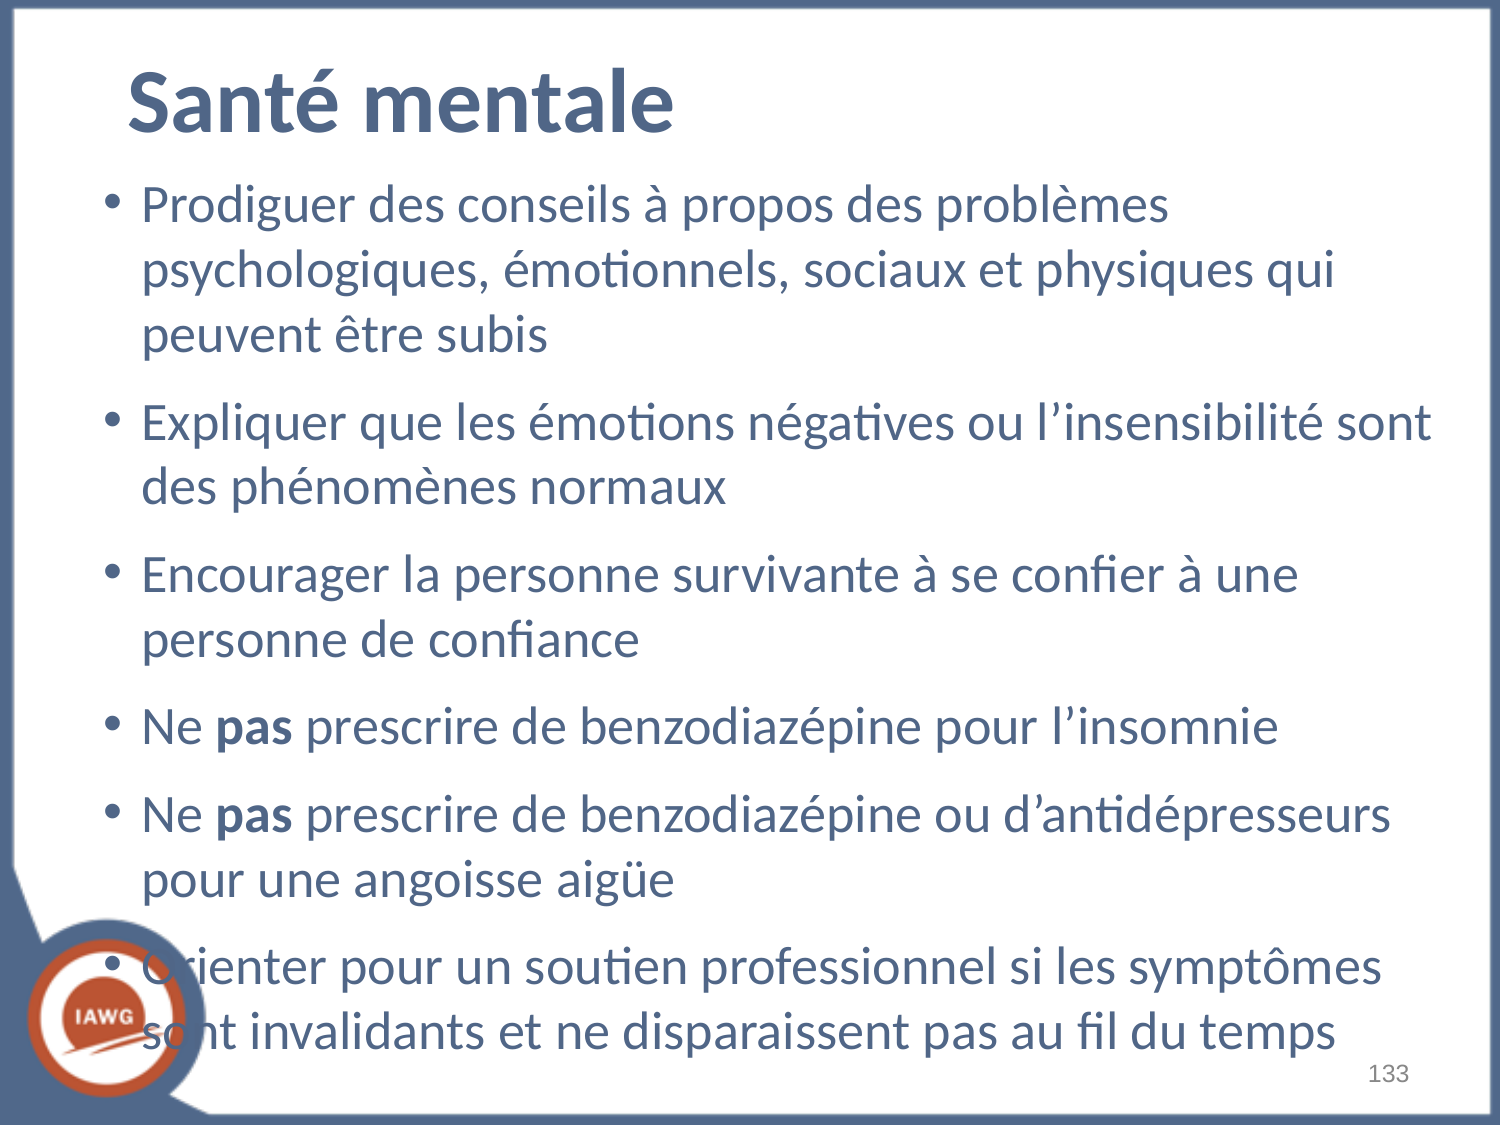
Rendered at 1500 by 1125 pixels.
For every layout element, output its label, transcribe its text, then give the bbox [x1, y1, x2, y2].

picture [0, 0, 1500, 1125]
title Santé mentale [112, 49, 1340, 157]
slide_number ‹#› [1074, 1042, 1425, 1103]
list Prodiguer des conseils à propos des problèmes psychologiques, émotionnels, sociaux et physiques qui peuvent être subis Expliquer que les émotions négatives ou l’insensibilité sont des phénomènes normaux Encourager la personne survivante à se confier à une personne de confiance Ne pas prescrire de benzodiazépine pour l’insomnie Ne pas prescrire de benzodiazépine ou d’antidépresseurs pour une angoisse aigüe Orienter pour un soutien professionnel si les symptômes sont invalidants et ne disparaissent pas au fil du temps [13, 161, 1500, 995]
